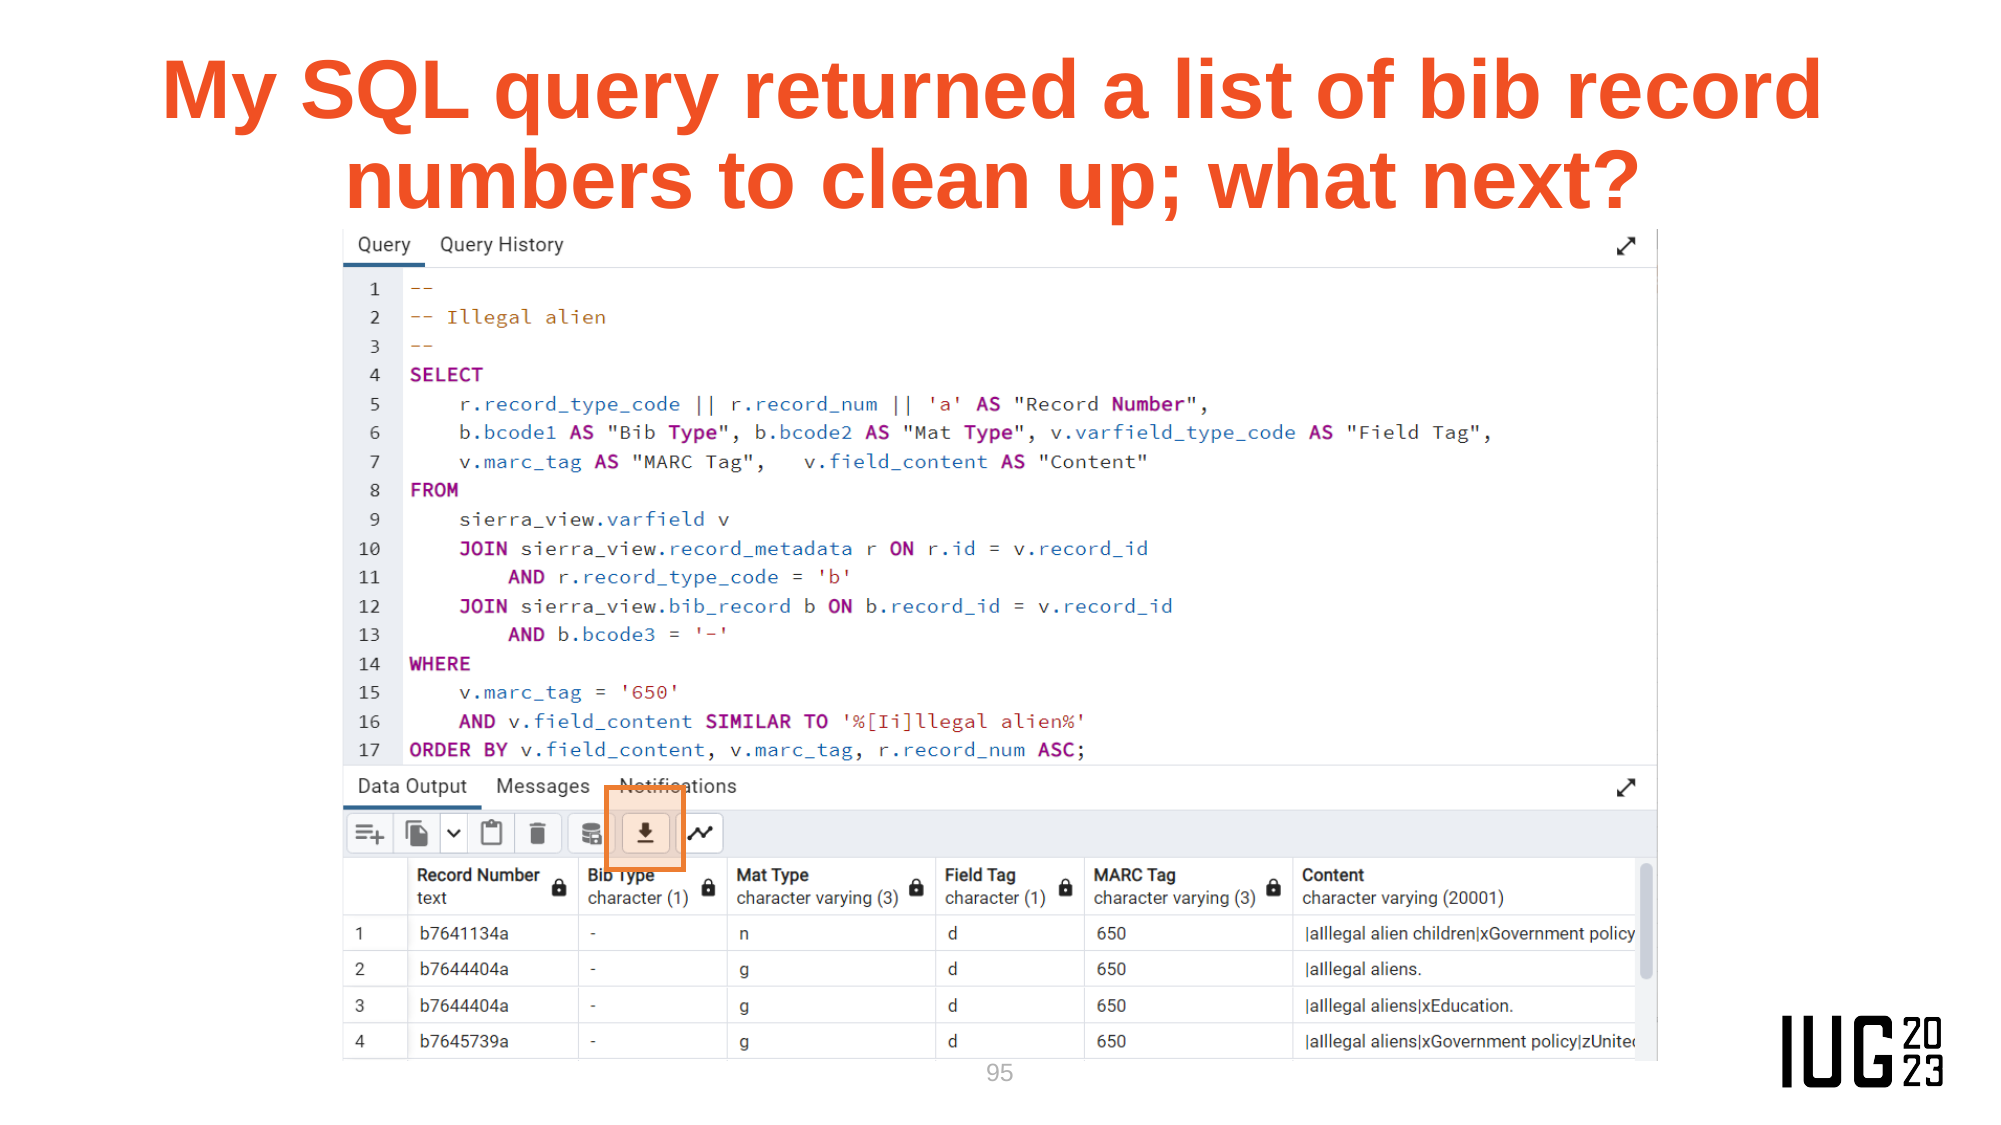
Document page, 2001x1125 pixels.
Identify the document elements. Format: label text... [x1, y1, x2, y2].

picture [1776, 1011, 1948, 1092]
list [342, 228, 1658, 1061]
title My SQL query returned a list of bib record numbers to clean up; what next? [84, 45, 1903, 229]
slide_number 95 [774, 1061, 1225, 1102]
